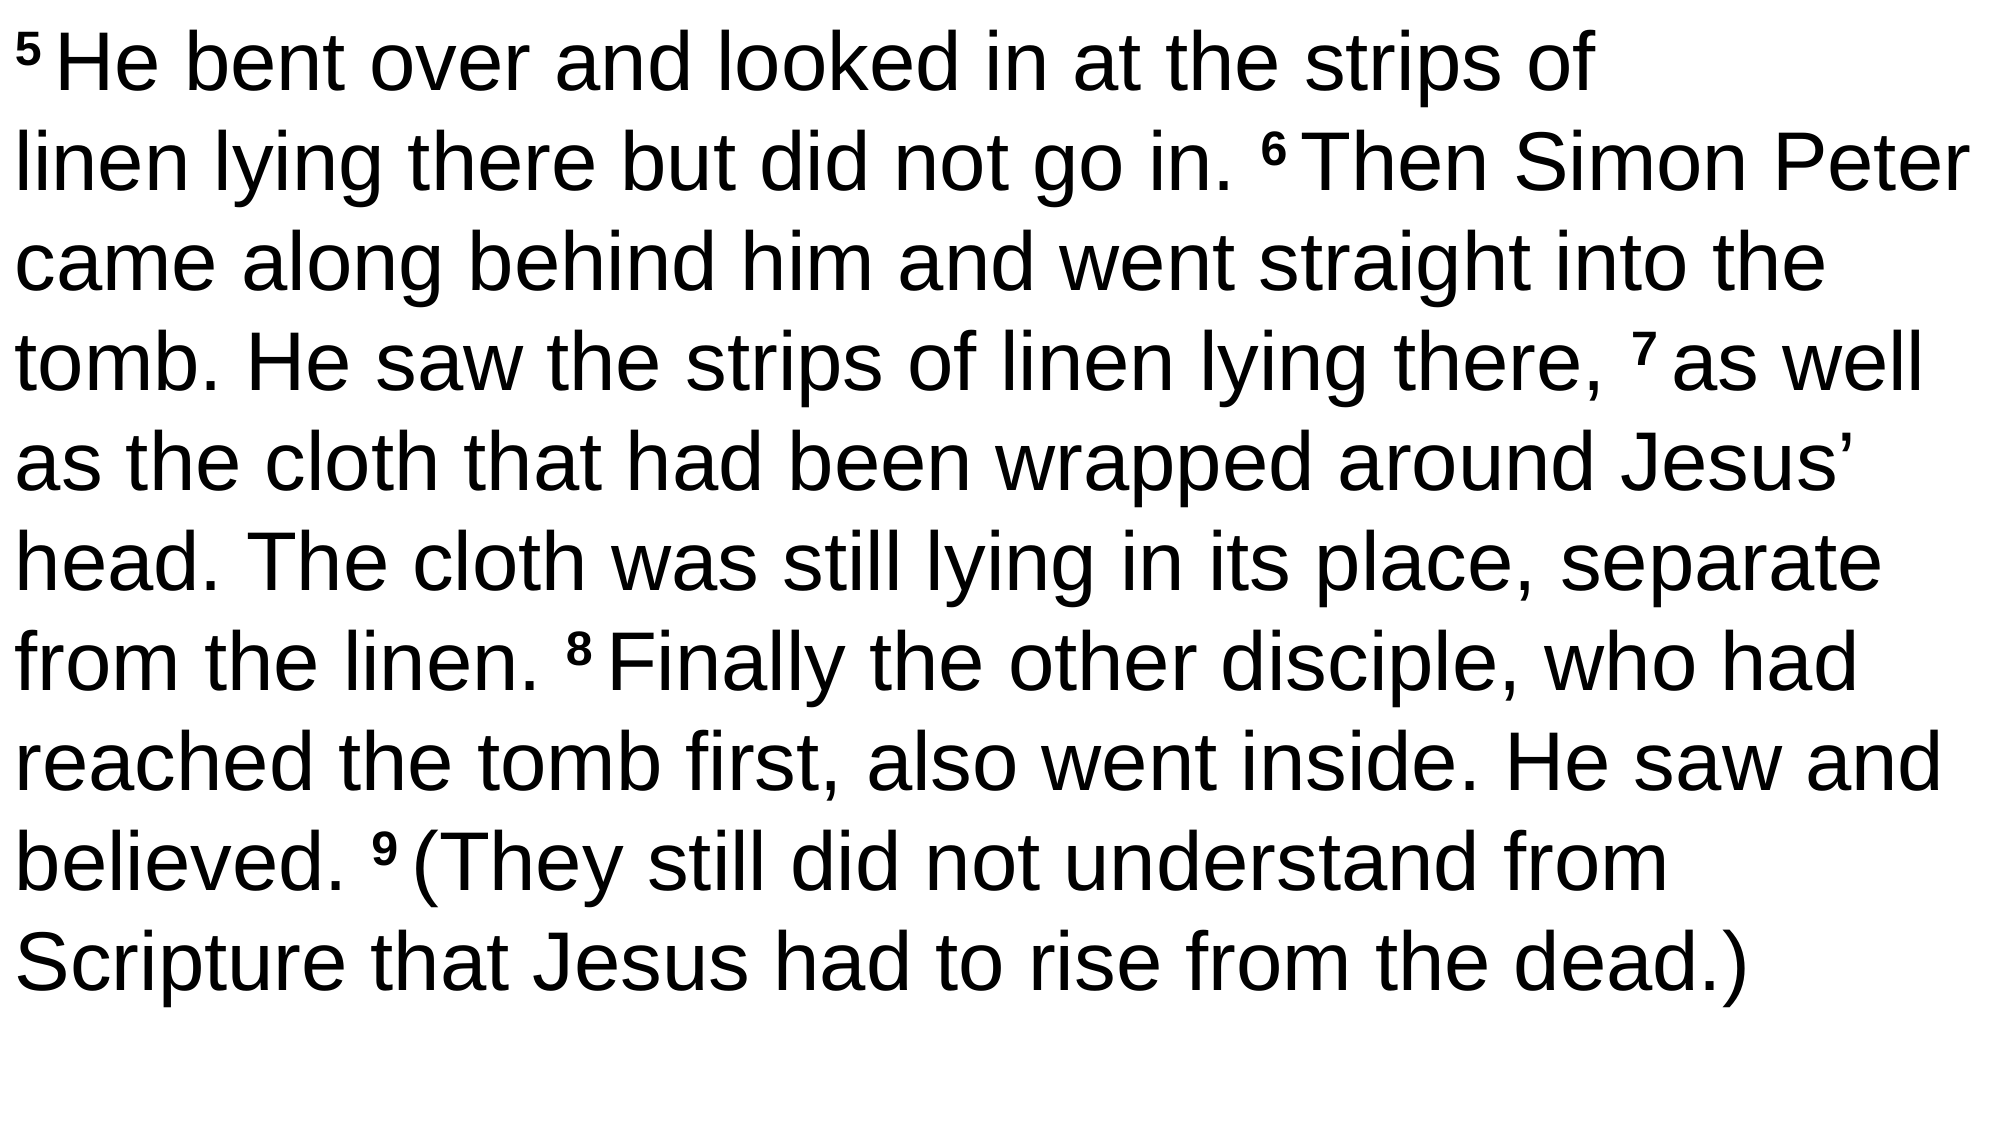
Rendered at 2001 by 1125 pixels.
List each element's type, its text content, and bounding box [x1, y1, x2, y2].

text_box 5 He bent over and looked in at the strips of linen lying there but did not go in. 6 Then Simon Peter came along behind him and went straight into the tomb. He saw the strips of linen lying there, 7 as well as the cloth that had been wrapped around Jesus’ head. The cloth was still lying in its place, separate from the linen. 8 Finally the other disciple, who had reached the tomb first, also went inside. He saw and believed. 9 (They still did not understand from Scripture that Jesus had to rise from the dead.) [0, 0, 2000, 1015]
